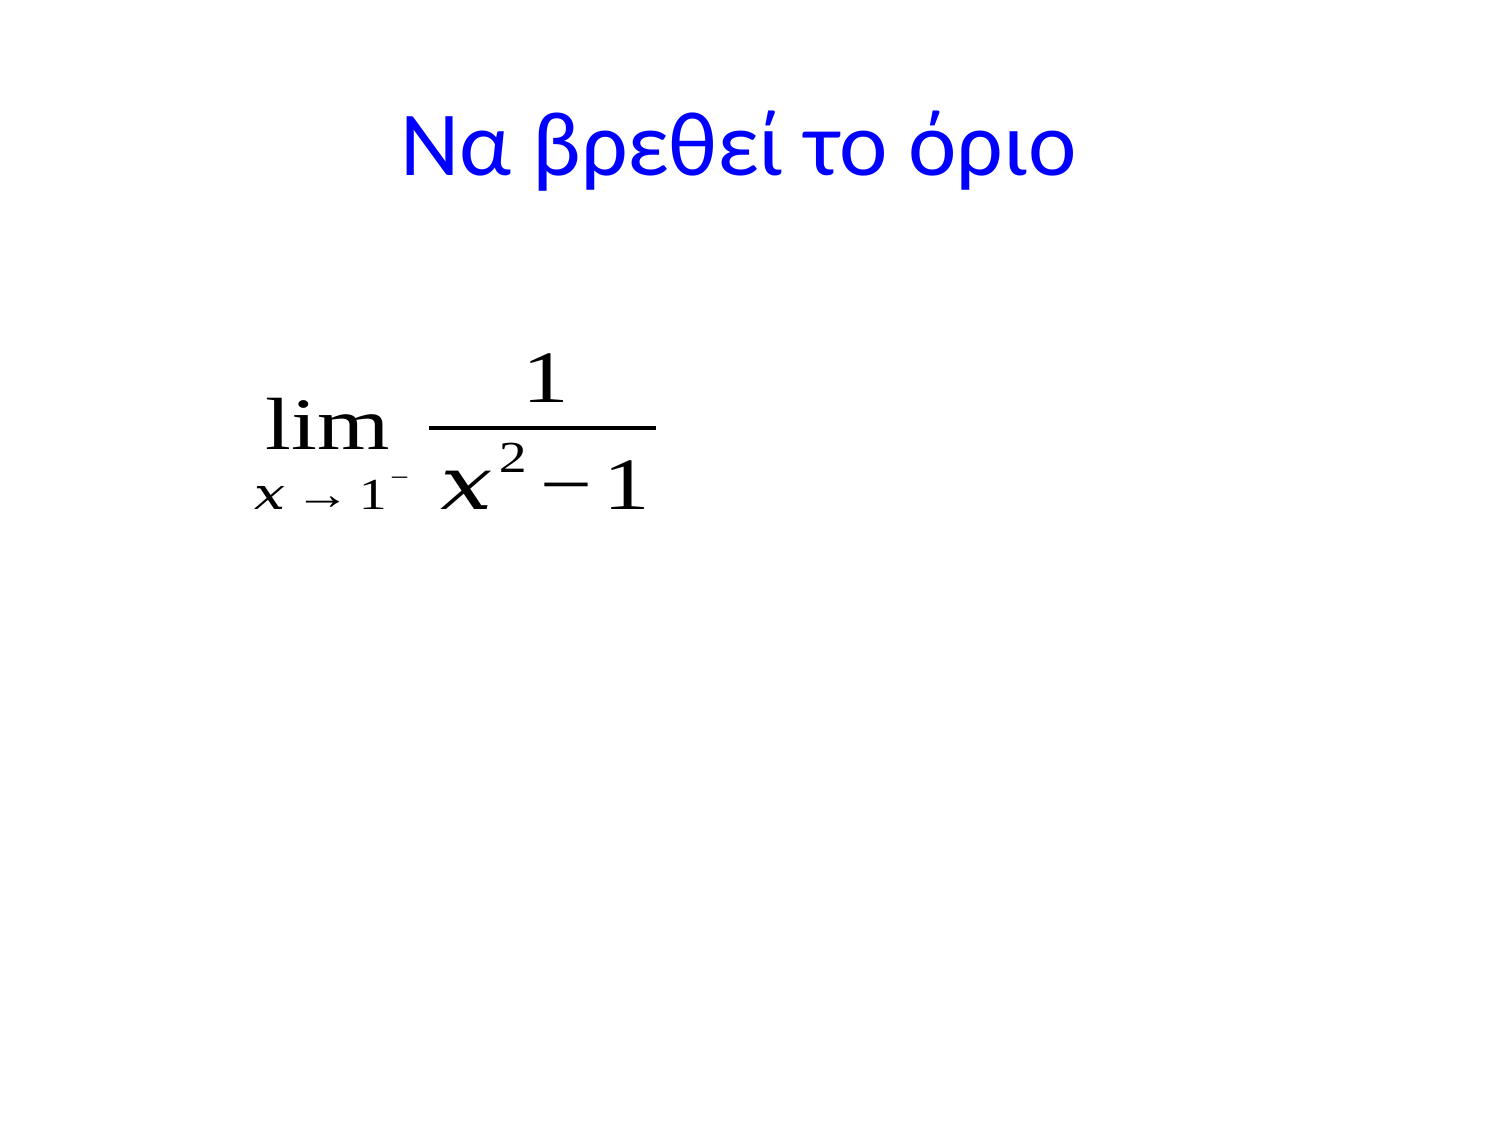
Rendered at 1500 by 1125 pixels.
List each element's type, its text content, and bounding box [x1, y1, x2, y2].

title Να βρεθεί το όριο [75, 45, 1425, 233]
